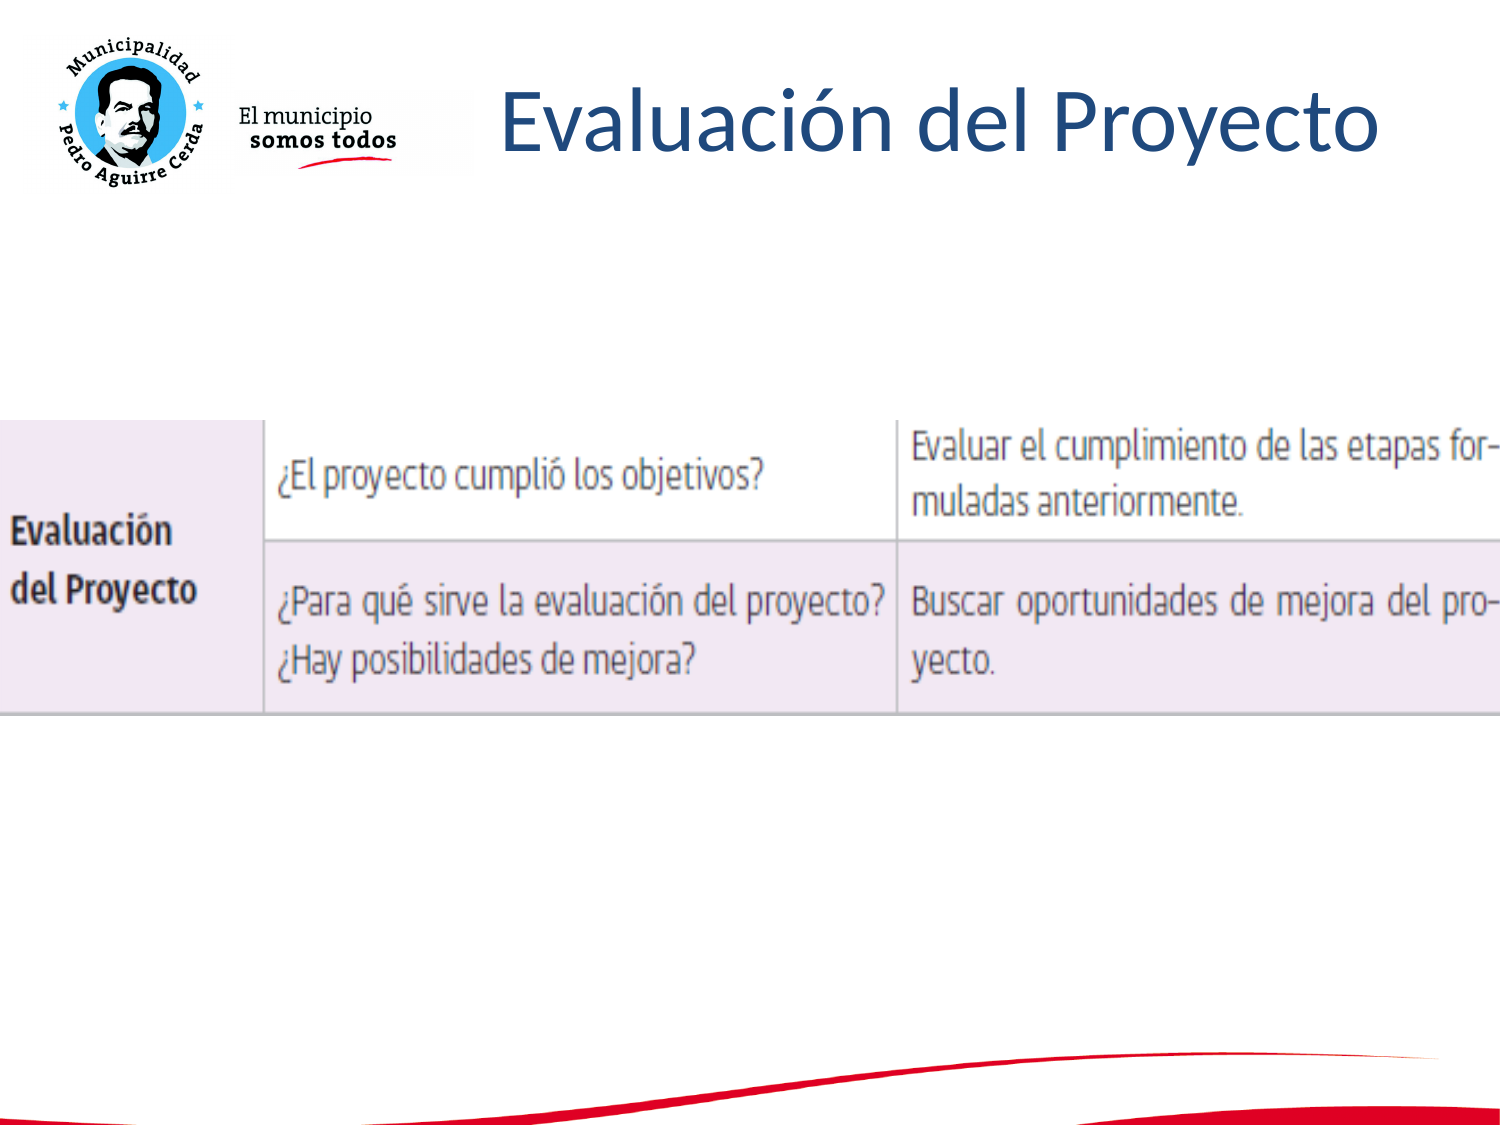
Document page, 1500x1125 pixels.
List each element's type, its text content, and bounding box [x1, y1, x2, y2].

picture [0, 420, 1500, 717]
picture [23, 34, 474, 194]
picture [0, 1052, 1500, 1125]
text_box Evaluación del Proyecto [265, 20, 1500, 208]
